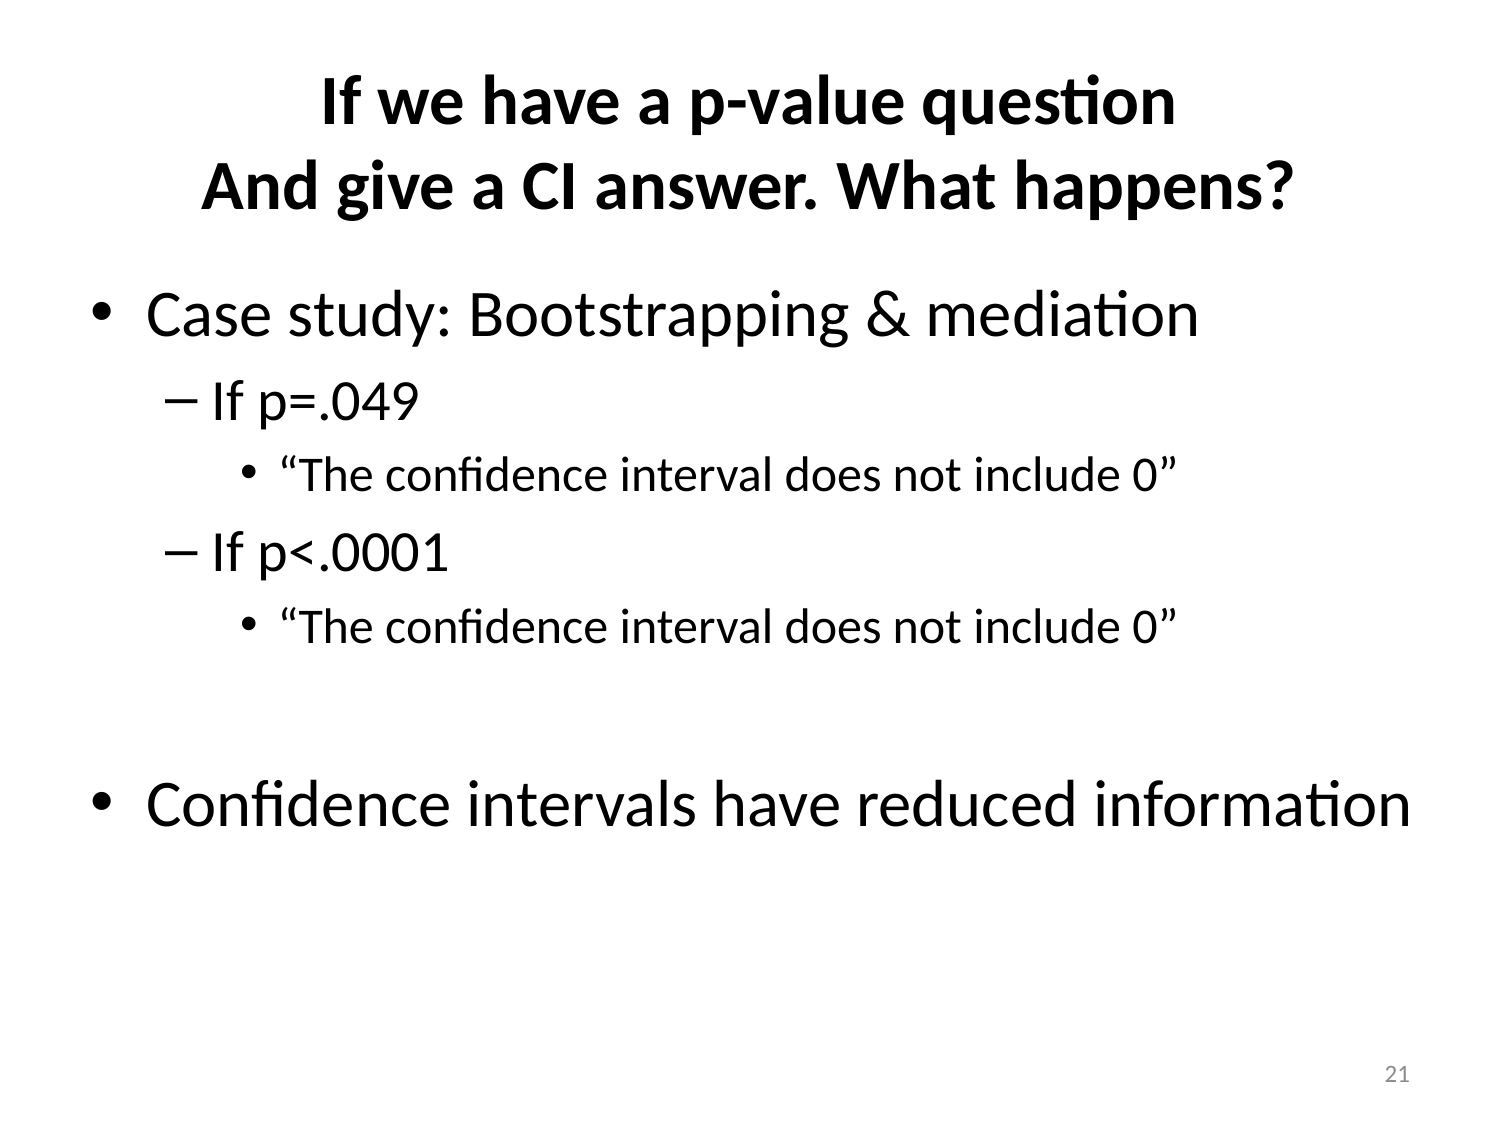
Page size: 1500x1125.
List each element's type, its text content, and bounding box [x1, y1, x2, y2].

list Case study: Bootstrapping & mediation If p=.049 “The confidence interval does not include 0” If p<.0001 “The confidence interval does not include 0” Confidence intervals have reduced information [75, 262, 1500, 1005]
slide_number 21 [1074, 1042, 1425, 1103]
title If we have a p-value question And give a CI answer. What happens? [75, 45, 1425, 233]
